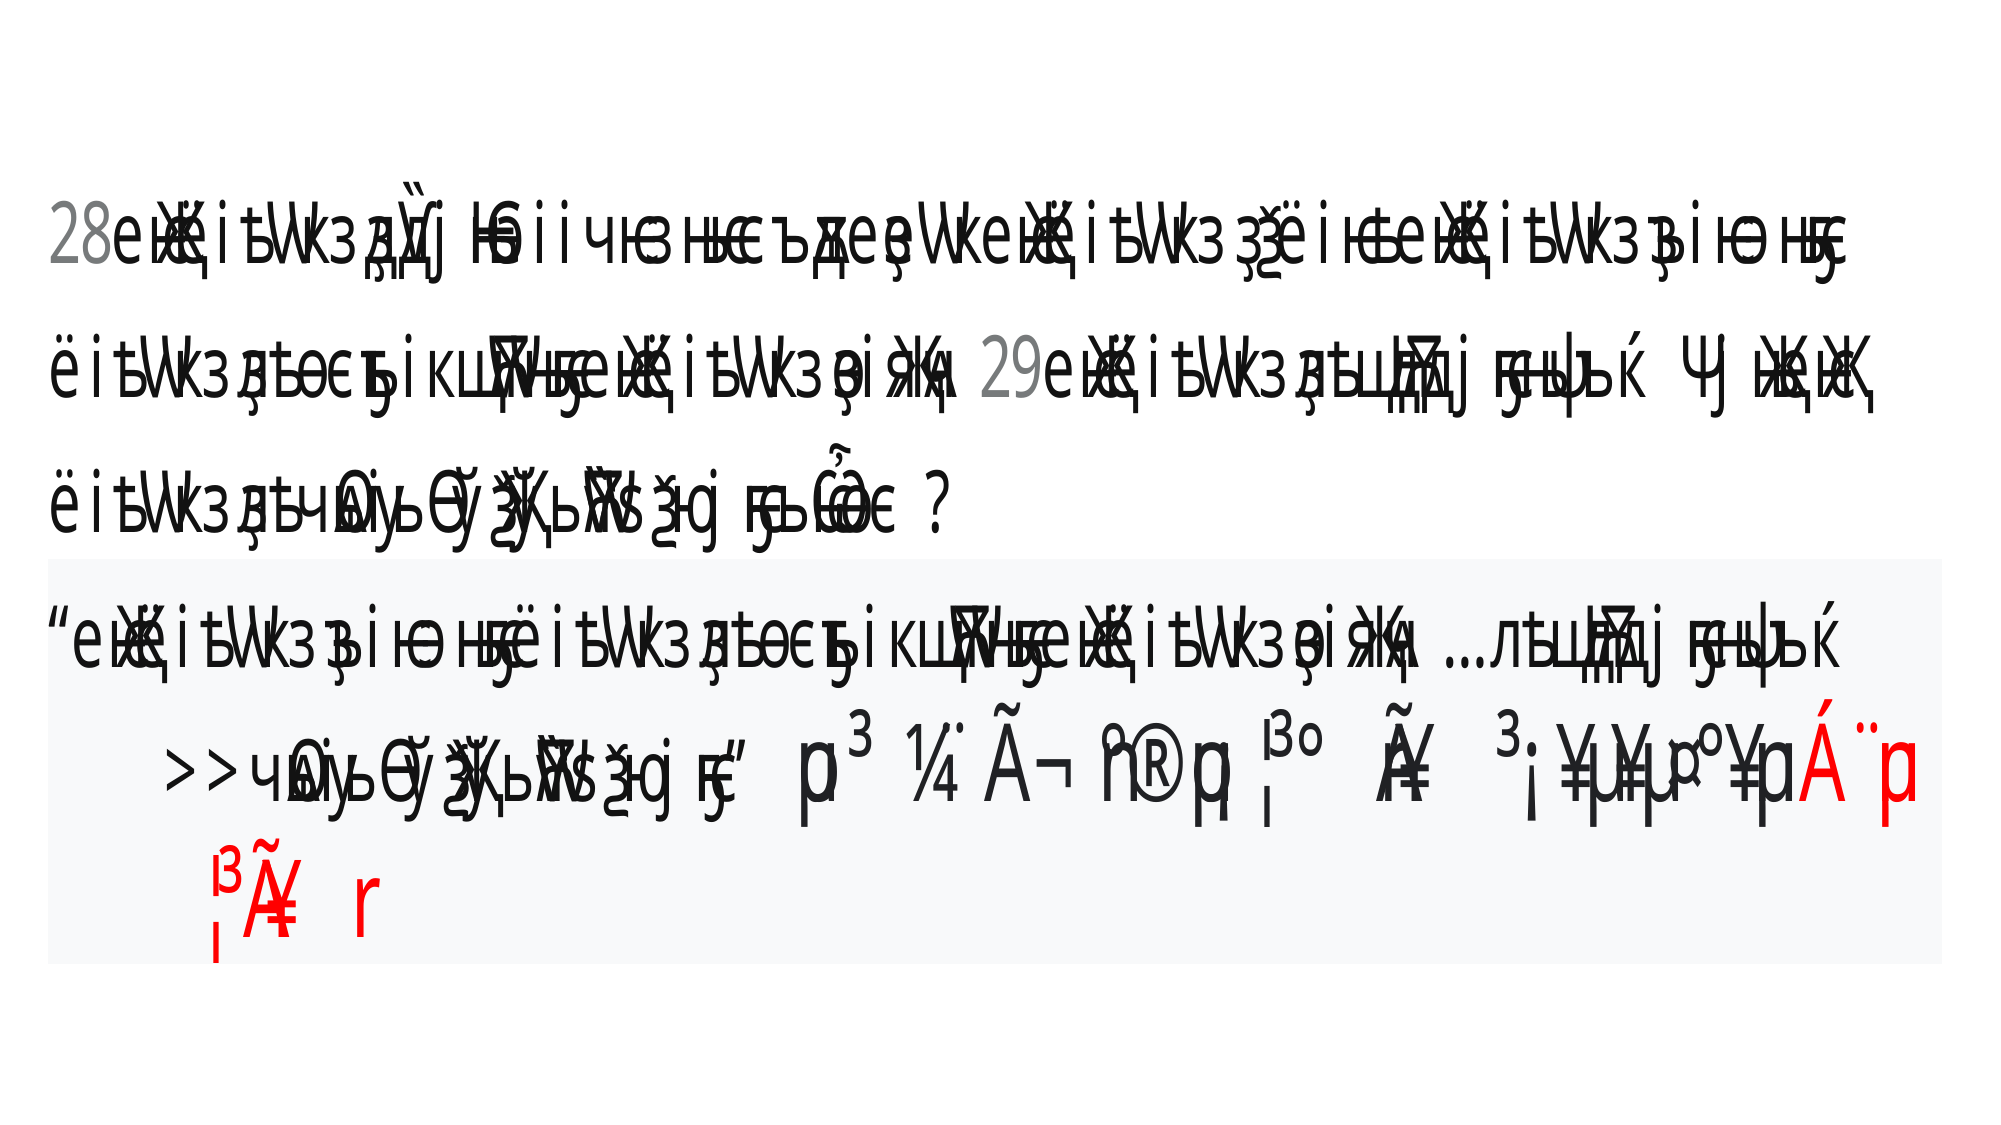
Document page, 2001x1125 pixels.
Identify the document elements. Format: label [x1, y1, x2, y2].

picture [48, 155, 1943, 964]
